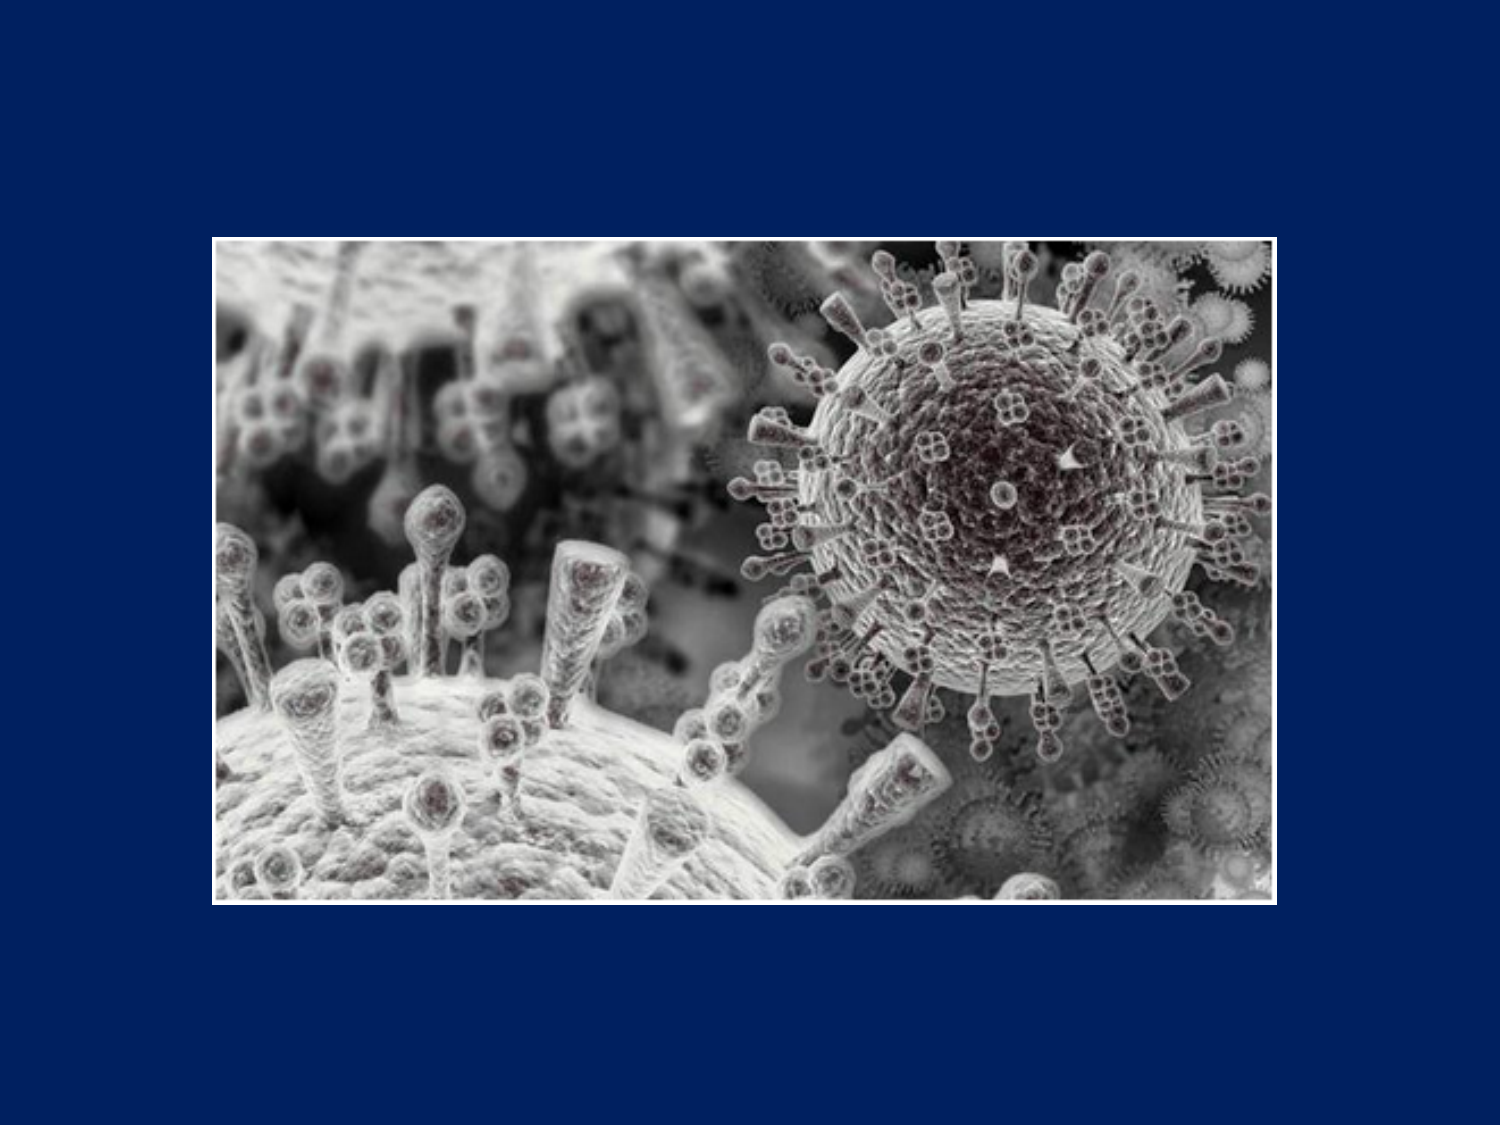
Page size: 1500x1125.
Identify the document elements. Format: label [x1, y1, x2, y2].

list [212, 237, 1278, 905]
